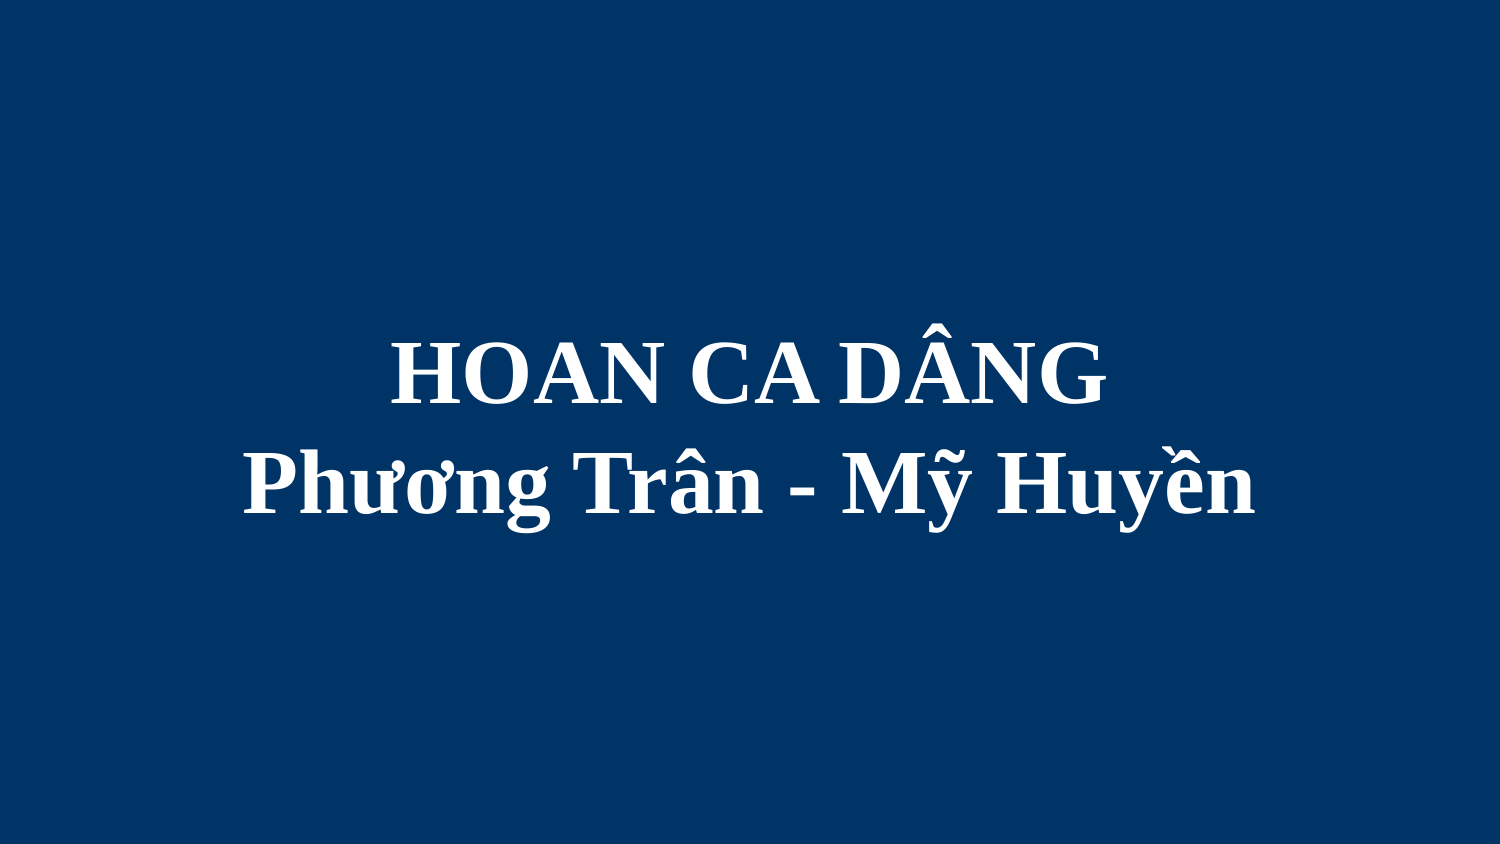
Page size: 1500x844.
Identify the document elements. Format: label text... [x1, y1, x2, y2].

title HOAN CA DÂNG Phương Trân - Mỹ Huyền [0, 0, 1500, 844]
